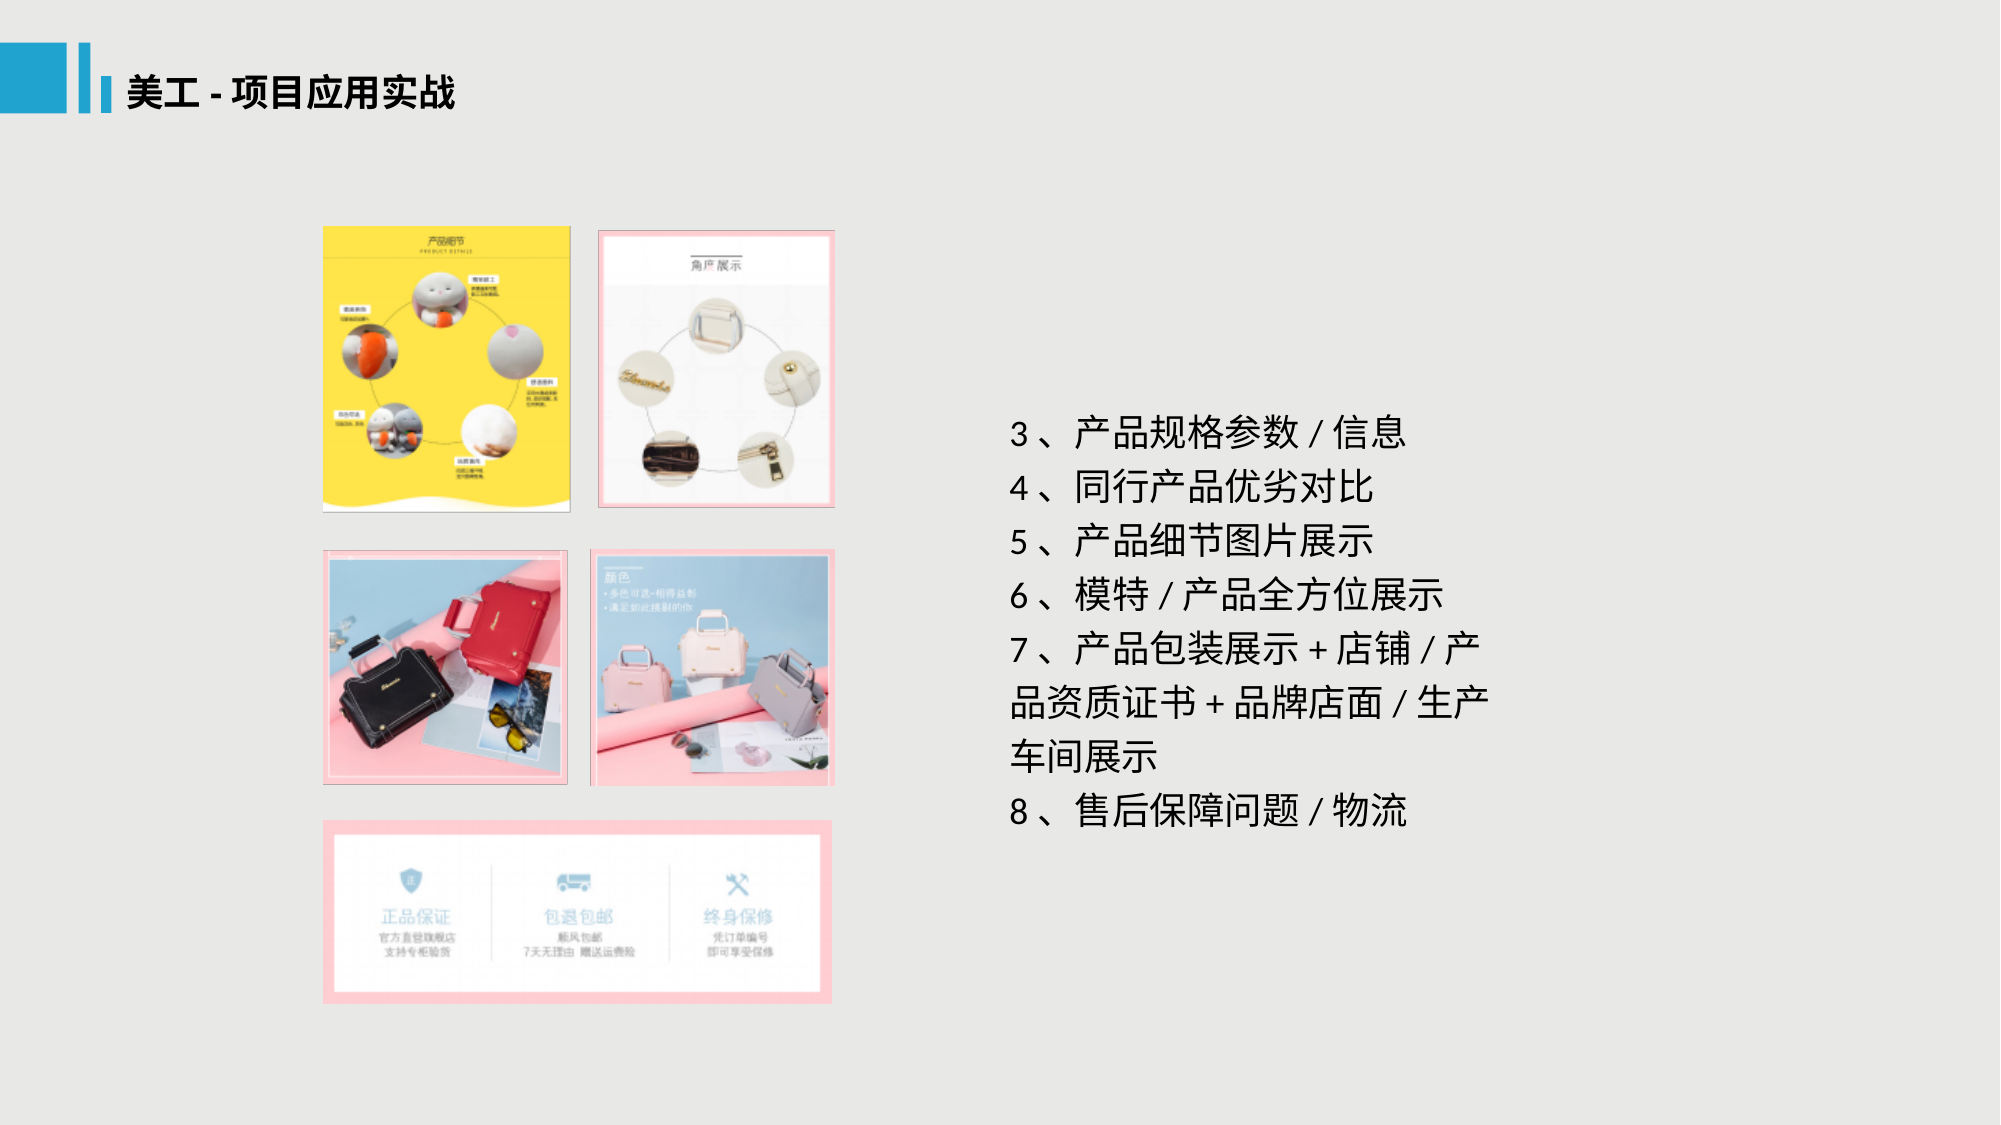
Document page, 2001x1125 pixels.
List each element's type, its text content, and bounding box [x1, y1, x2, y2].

text_box 美工-项目应用实战 [111, 61, 519, 122]
text_box 3、产品规格参数/信息 4、同行产品优劣对比 5、产品细节图片展示 6、模特/产品全方位展示 7、产品包装展示+店铺/产品资质证书+品牌店面/生产车间展示 8、售后保障问题/物流 [994, 393, 1518, 840]
picture [323, 549, 835, 786]
picture [323, 226, 835, 514]
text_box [0, 42, 112, 114]
picture [323, 820, 833, 1004]
